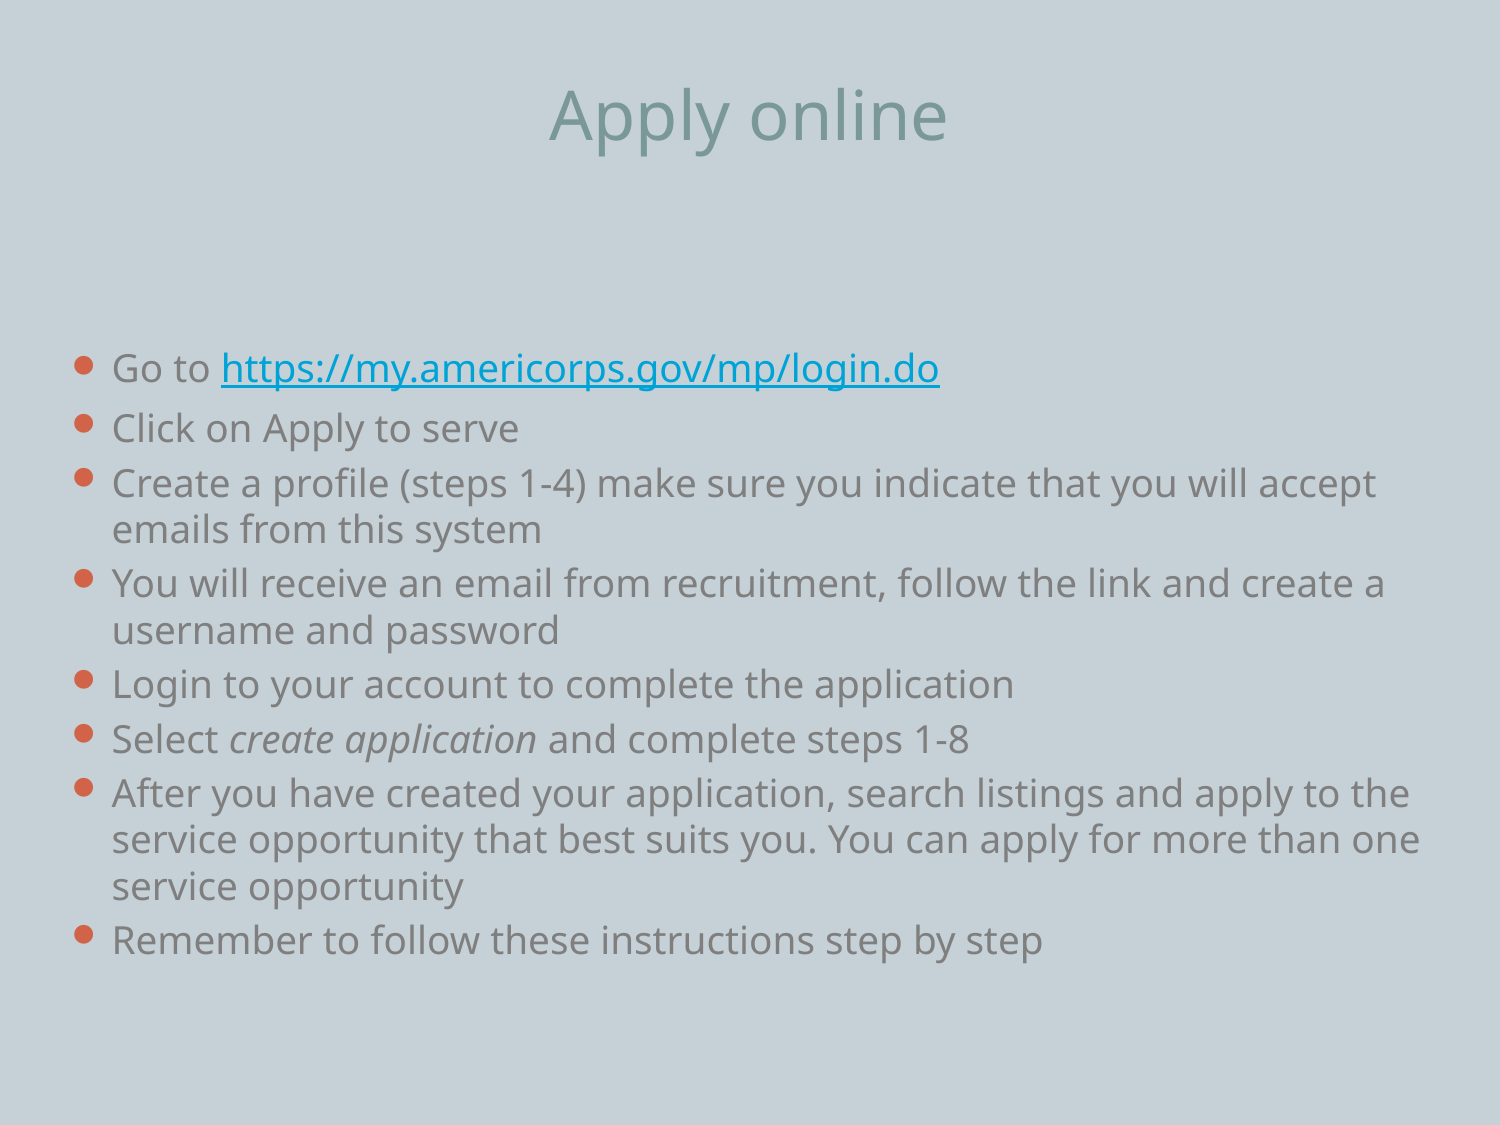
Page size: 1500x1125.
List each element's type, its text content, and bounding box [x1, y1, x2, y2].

title Apply online [49, 37, 1450, 162]
list Go to https://my.americorps.gov/mp/login.do Click on Apply to serve Create a profile (steps 1-4) make sure you indicate that you will accept emails from this system You will receive an email from recruitment, follow the link and create a username and password Login to your account to complete the application Select create application and complete steps 1-8 After you have created your application, search listings and apply to the service opportunity that best suits you. You can apply for more than one service opportunity Remember to follow these instructions step by step [56, 336, 1452, 1087]
